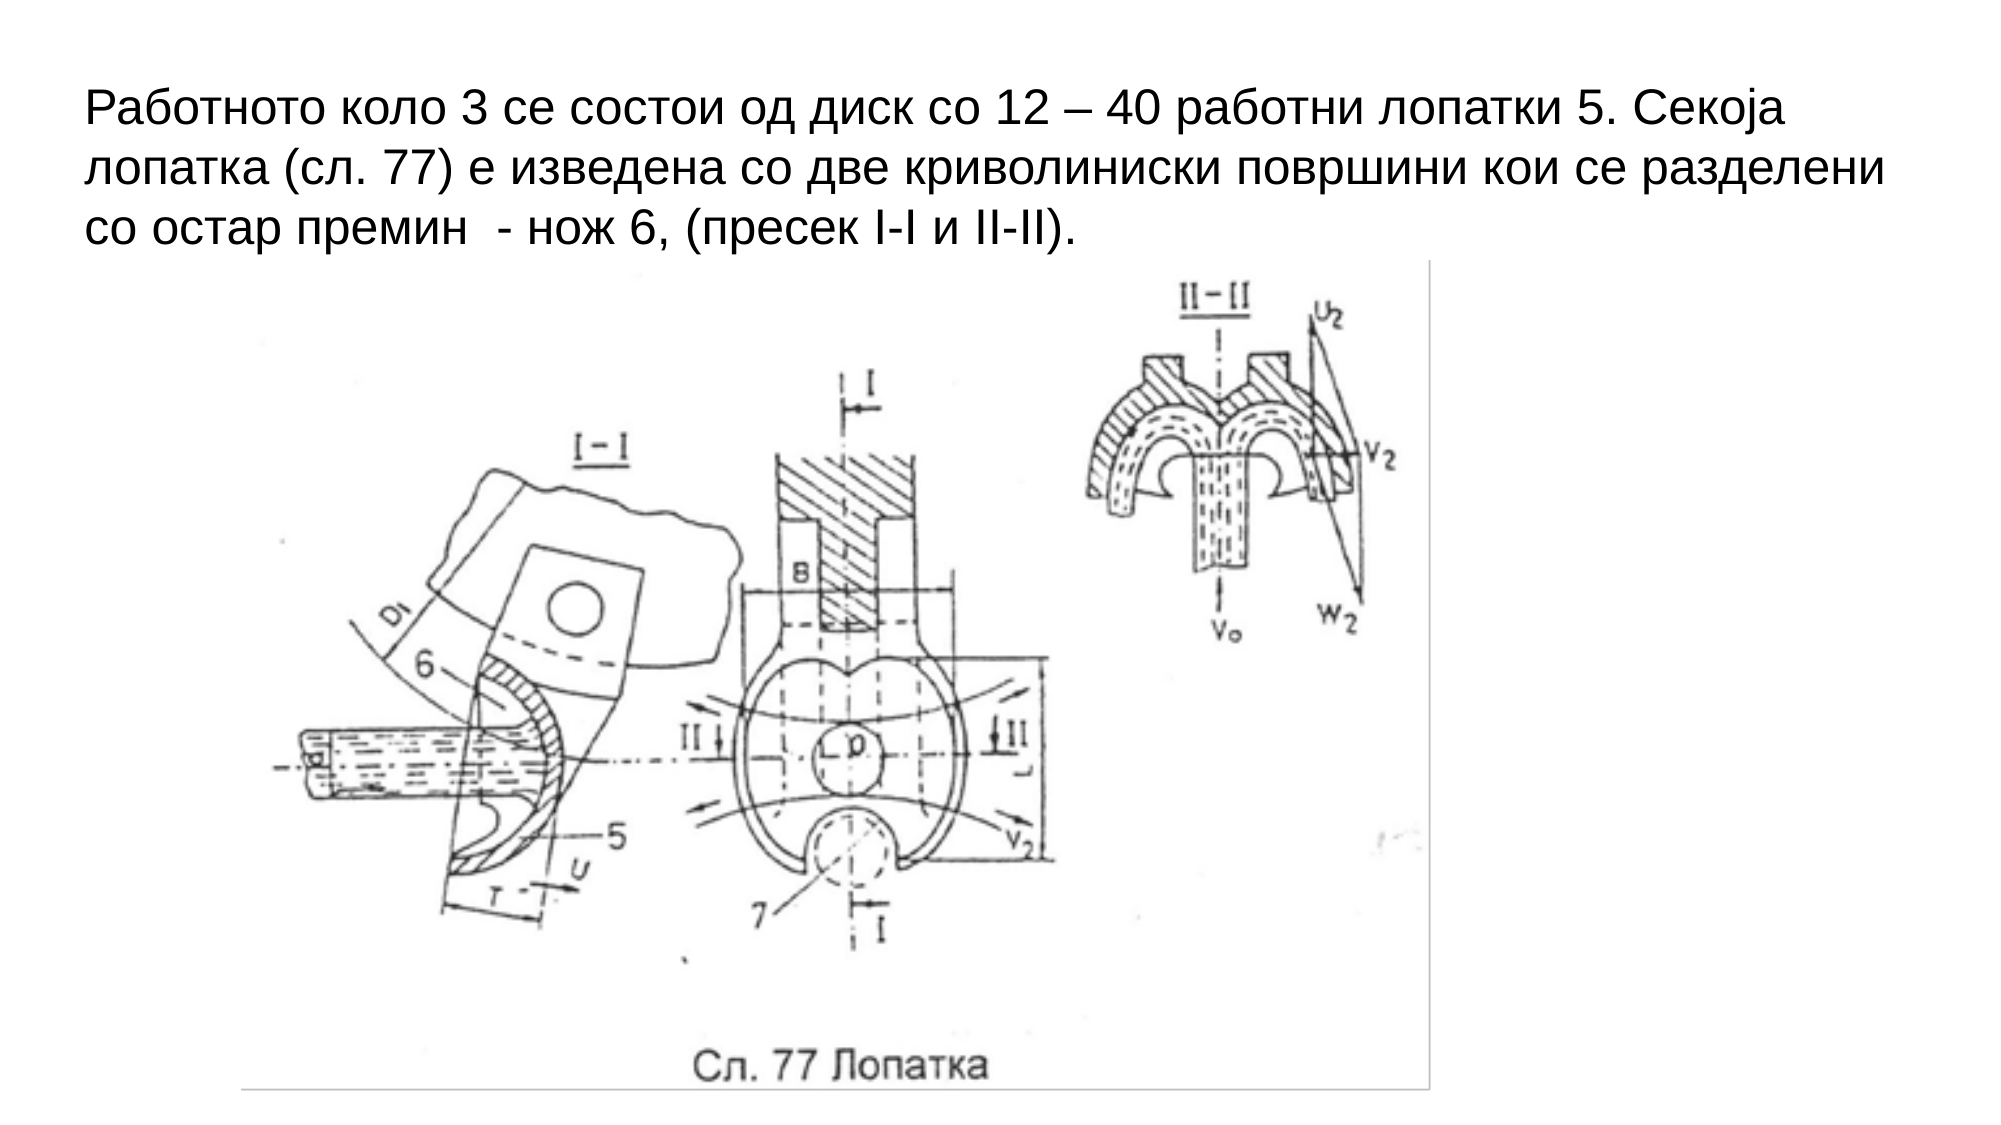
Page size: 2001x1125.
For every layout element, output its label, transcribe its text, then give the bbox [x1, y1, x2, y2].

text_box Работното коло 3 се состои од диск со 12 – 40 работни лопатки 5. Секоја лопатка (сл. 77) е изведена со две криволиниски површини кои се разделени со остар премин - нож 6, (пресек I-I и II-II). [69, 66, 1950, 262]
picture [240, 260, 1433, 1093]
